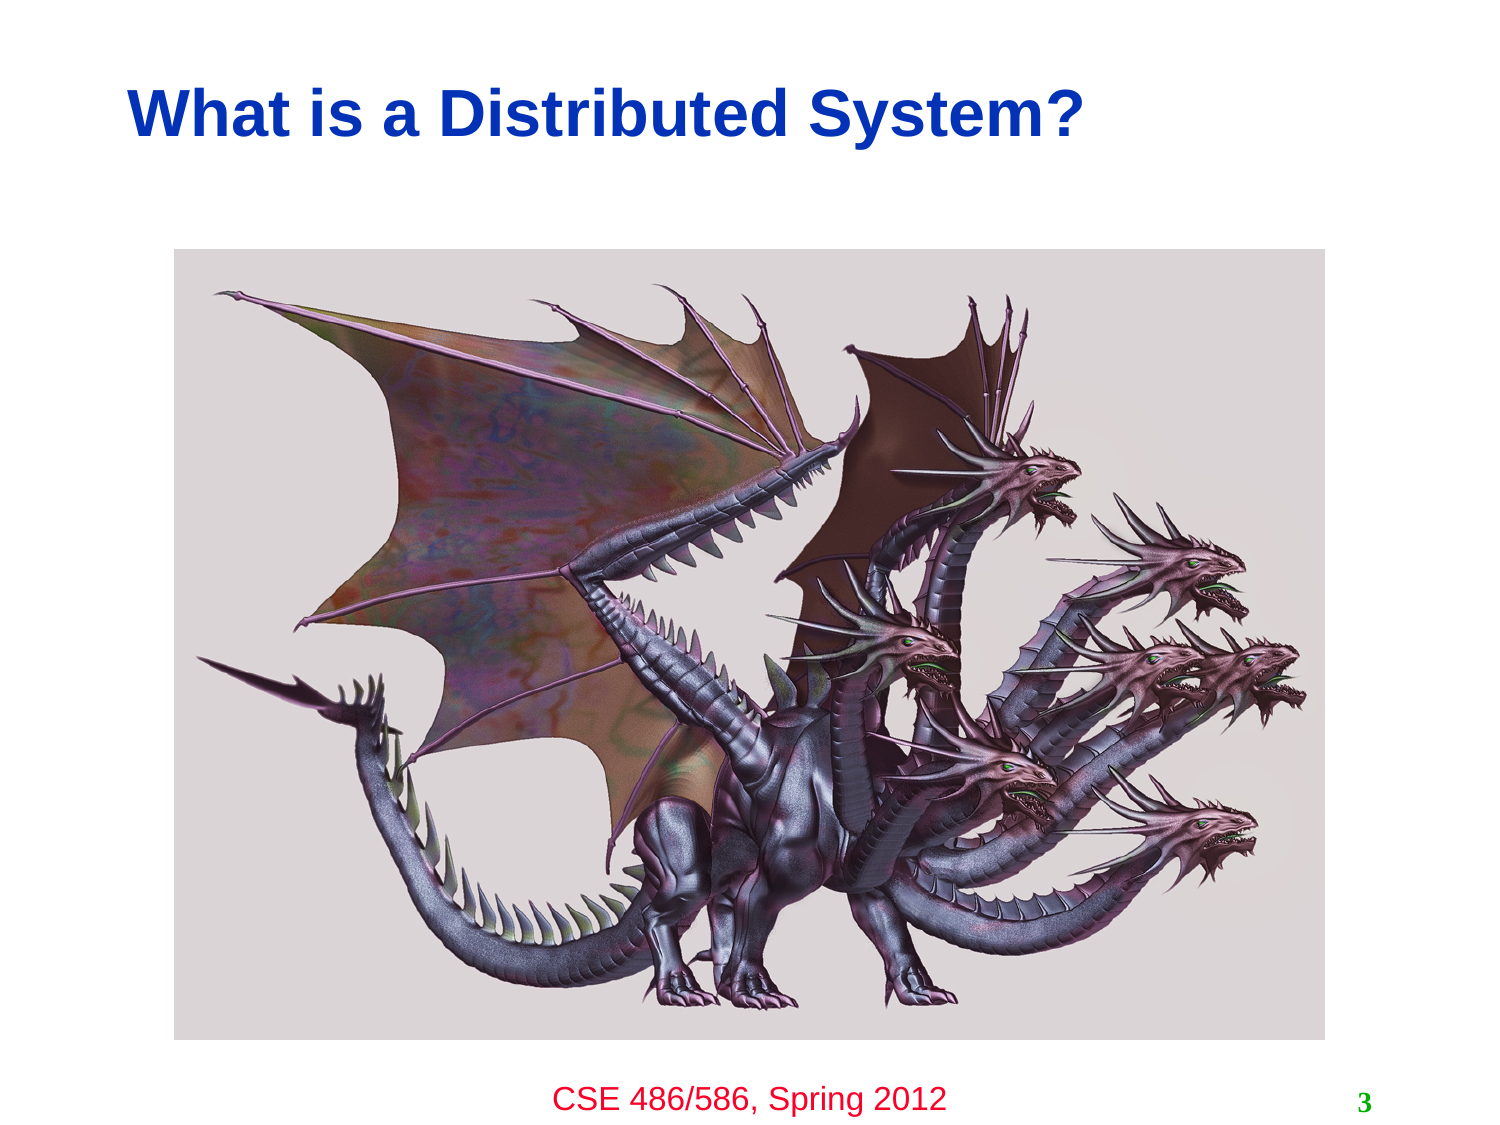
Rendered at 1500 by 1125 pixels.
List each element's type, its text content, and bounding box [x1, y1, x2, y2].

slide_number 3 [1074, 1076, 1388, 1125]
picture [174, 249, 1326, 1040]
title What is a Distributed System? [112, 53, 1310, 176]
